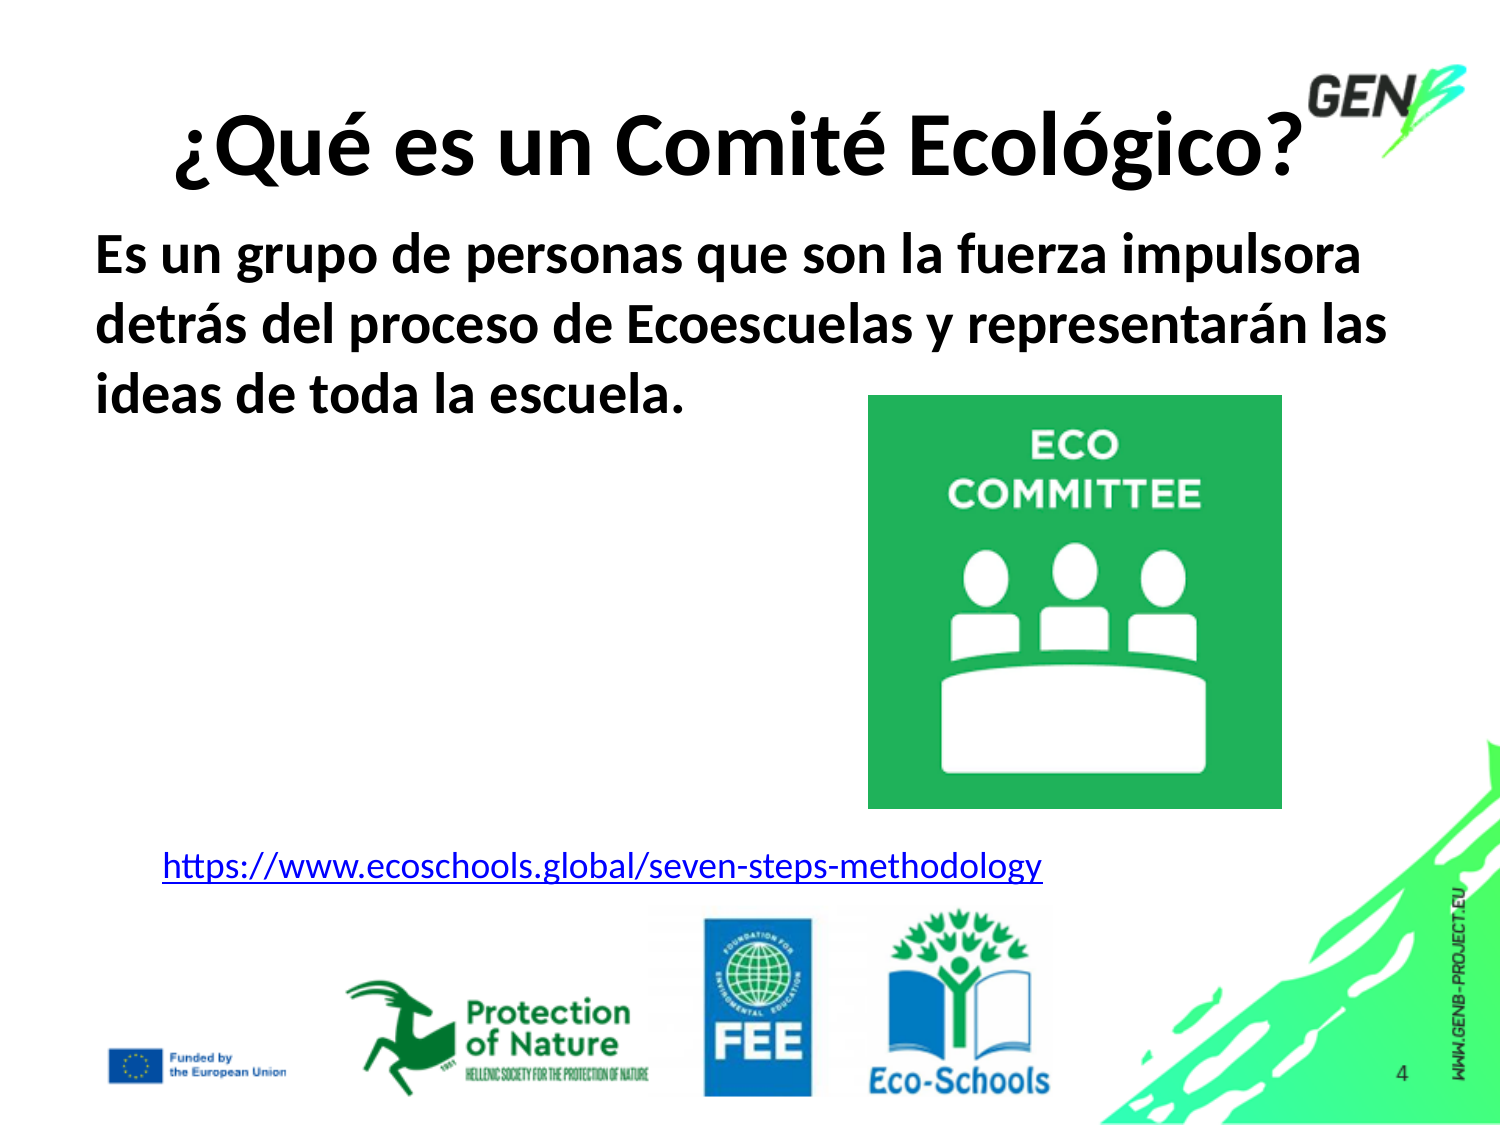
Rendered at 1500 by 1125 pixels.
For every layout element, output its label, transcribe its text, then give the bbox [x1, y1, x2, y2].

text_box https://www.ecoschools.global/seven-steps-methodology [147, 834, 1199, 894]
list Es un grupo de personas que son la fuerza impulsora detrás del proceso de Ecoescuelas y representarán las ideas de toda la escuela. [80, 208, 1431, 951]
title ¿Qué es un Comité Ecológico? [75, 45, 1425, 233]
picture [0, 0, 1500, 1125]
